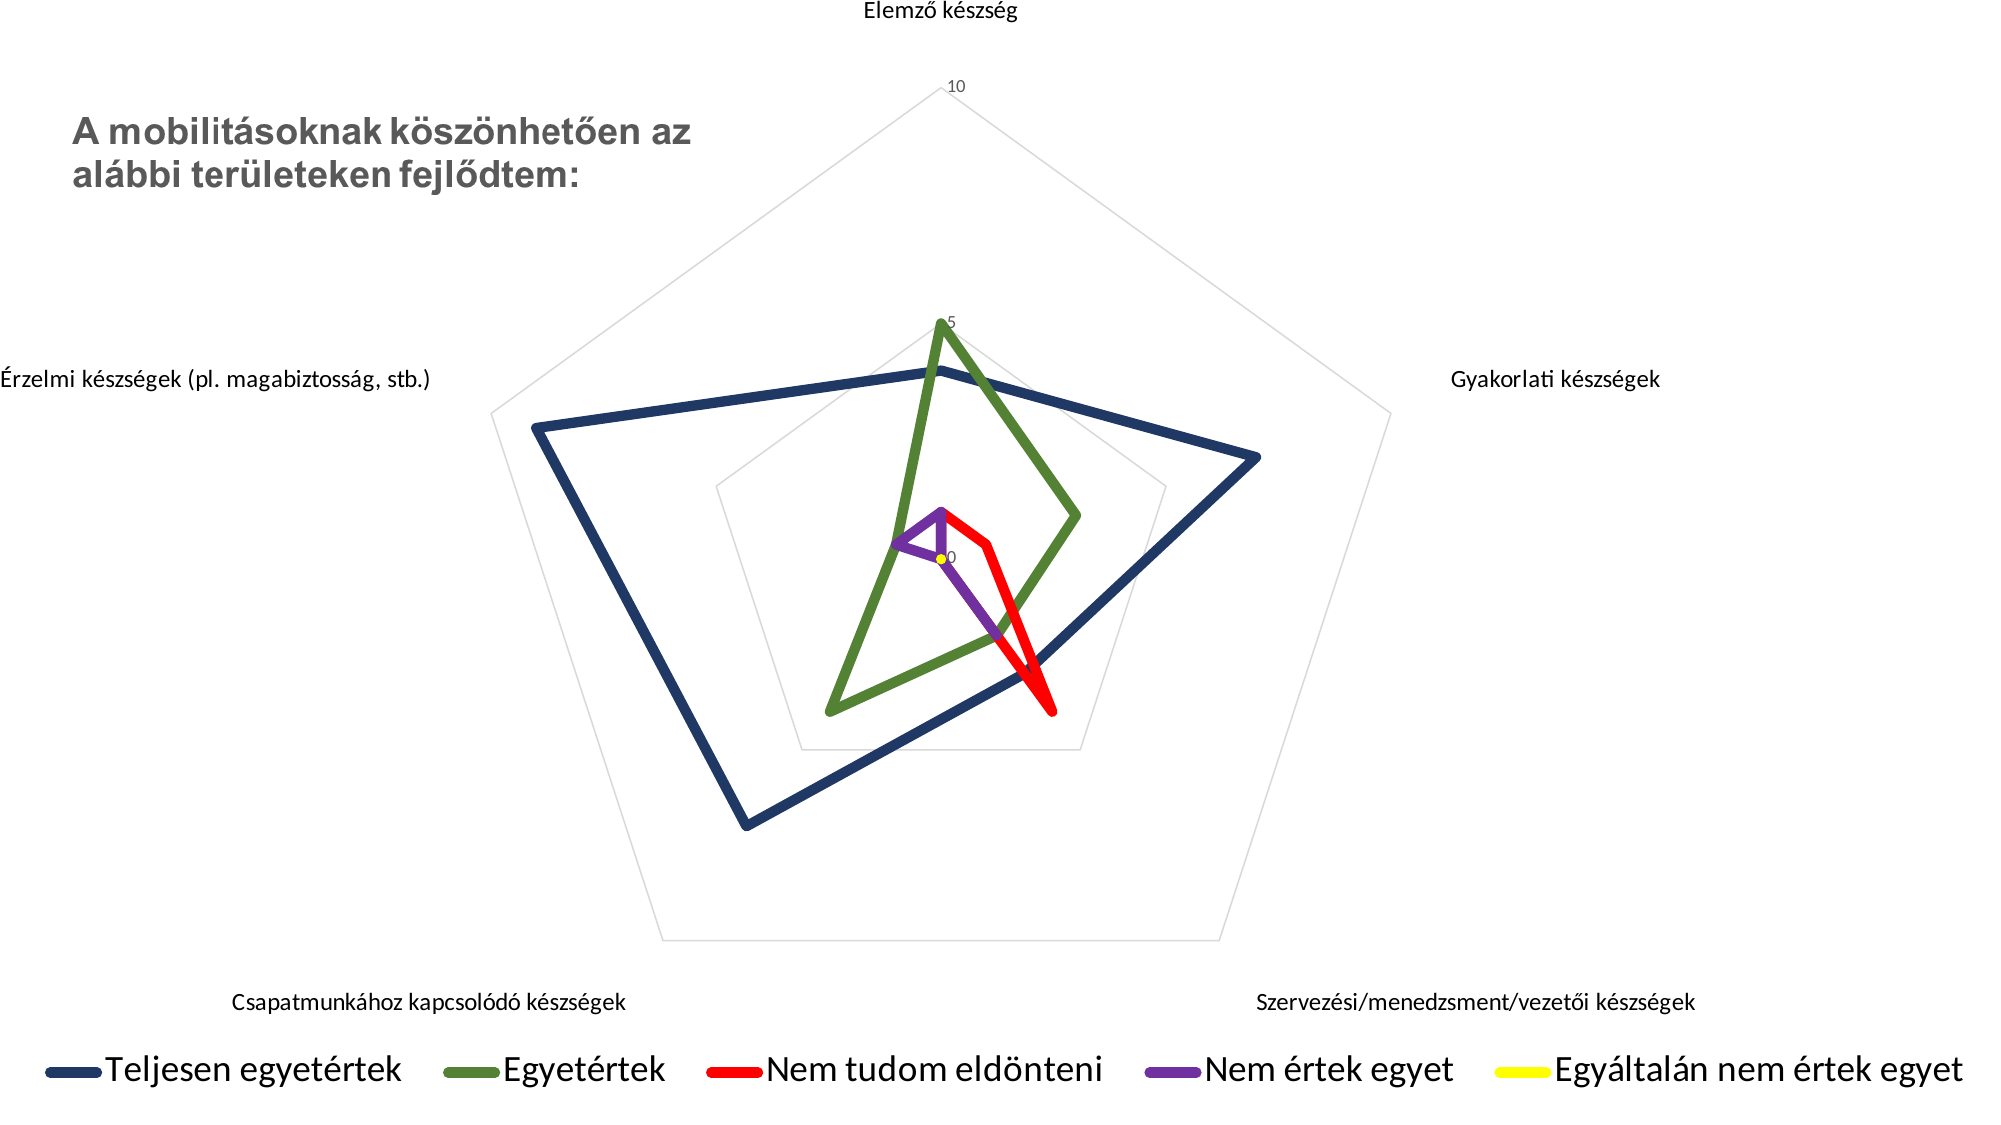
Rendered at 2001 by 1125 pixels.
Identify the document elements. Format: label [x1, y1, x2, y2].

chart [0, 0, 2000, 1125]
